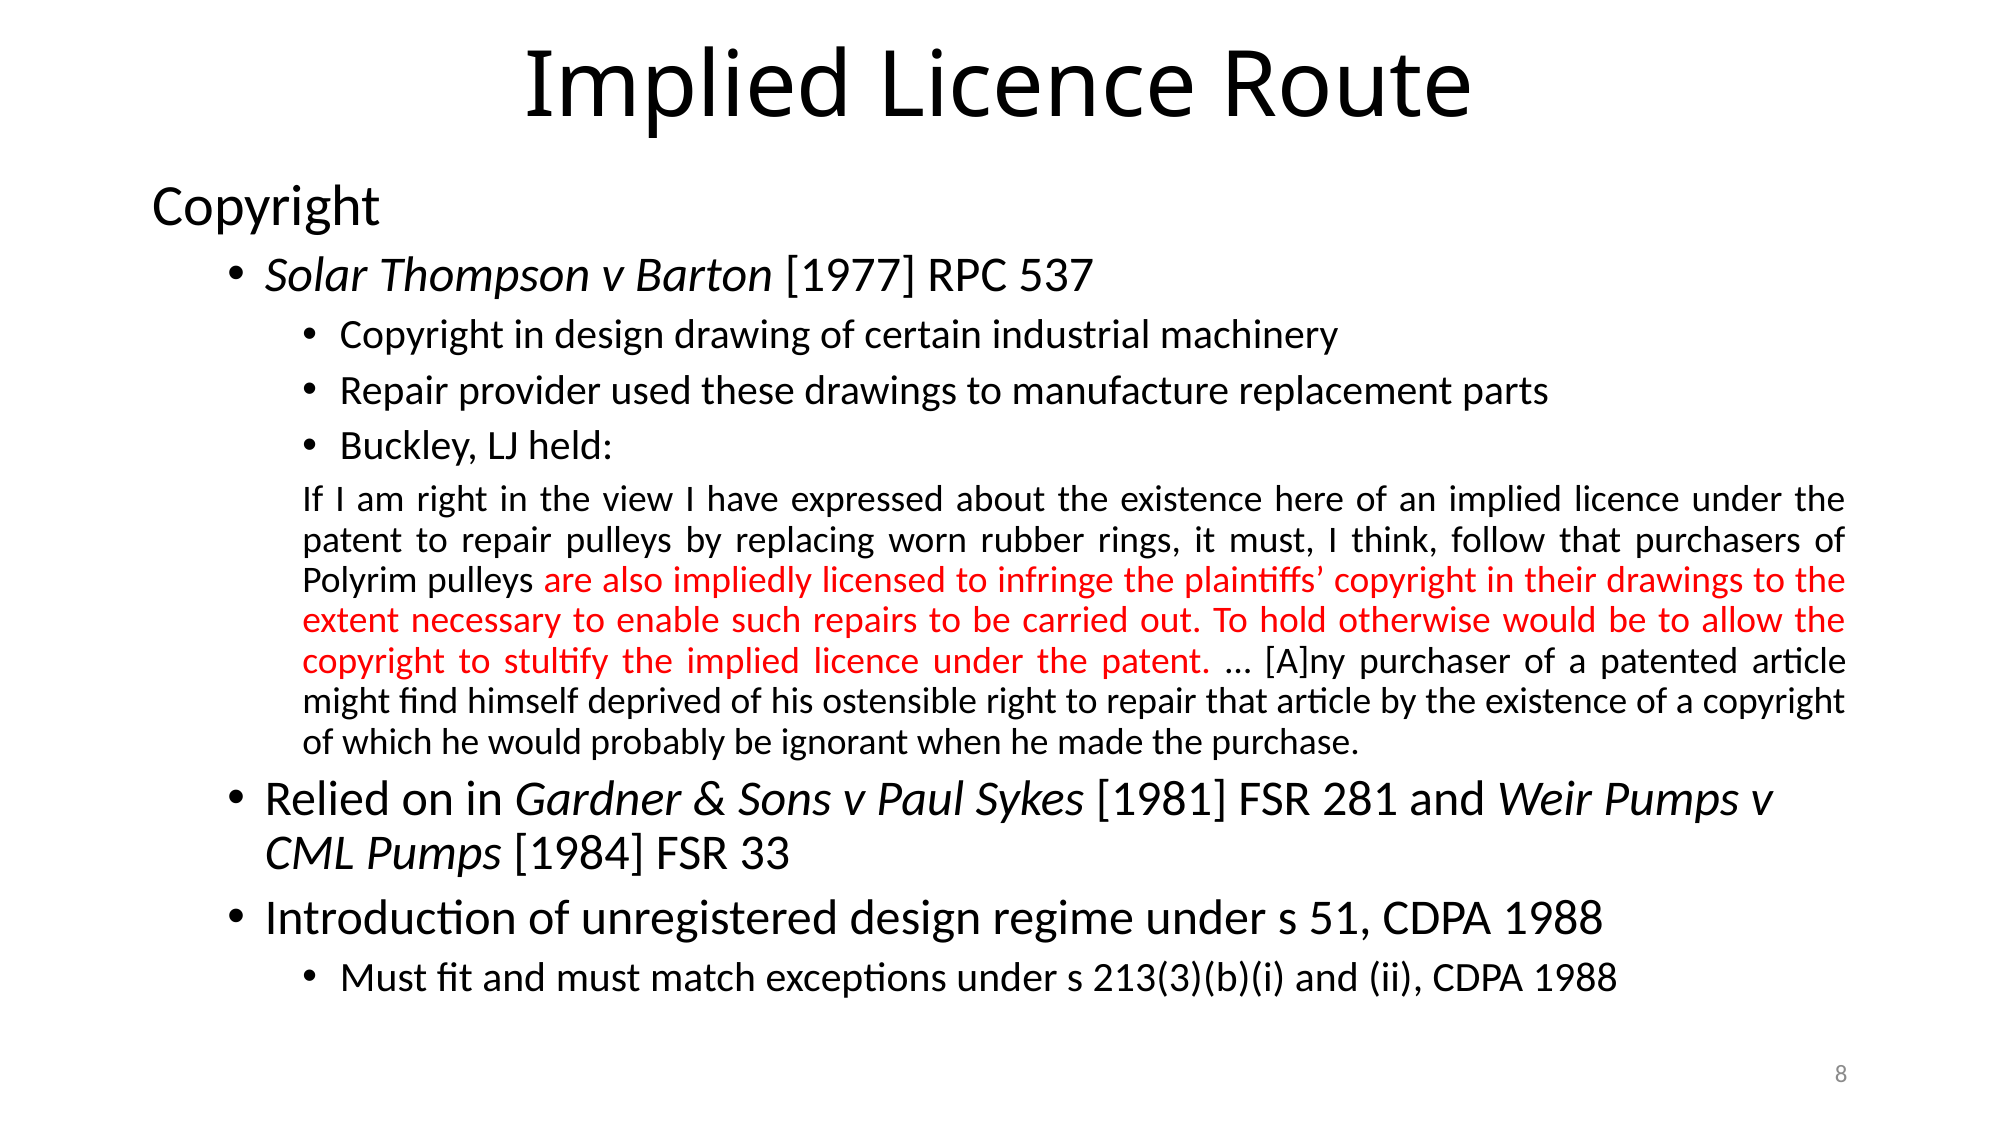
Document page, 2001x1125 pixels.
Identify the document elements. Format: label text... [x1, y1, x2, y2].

title Implied Licence Route [137, 27, 1863, 148]
slide_number 8 [1412, 1042, 1863, 1103]
list Copyright Solar Thompson v Barton [1977] RPC 537 Copyright in design drawing of certain industrial machinery Repair provider used these drawings to manufacture replacement parts Buckley, LJ held: If I am right in the view I have expressed about the existence here of an implied licence under the patent to repair pulleys by replacing worn rubber rings, it must, I think, follow that purchasers of Polyrim pulleys are also impliedly licensed to infringe the plaintiffs’ copyright in their drawings to the extent necessary to enable such repairs to be carried out. To hold otherwise would be to allow the copyright to stultify the implied licence under the patent. … [A]ny purchaser of a patented article might find himself deprived of his ostensible right to repair that article by the existence of a copyright of which he would probably be ignorant when he made the purchase. Relied on in Gardner & Sons v Paul Sykes [1981] FSR 281 and Weir Pumps v CML Pumps [1984] FSR 33 Introduction of unregistered design regime under s 51, CDPA 1988 Must fit and must match exceptions under s 213(3)(b)(i) and (ii), CDPA 1988 [137, 167, 1863, 1026]
